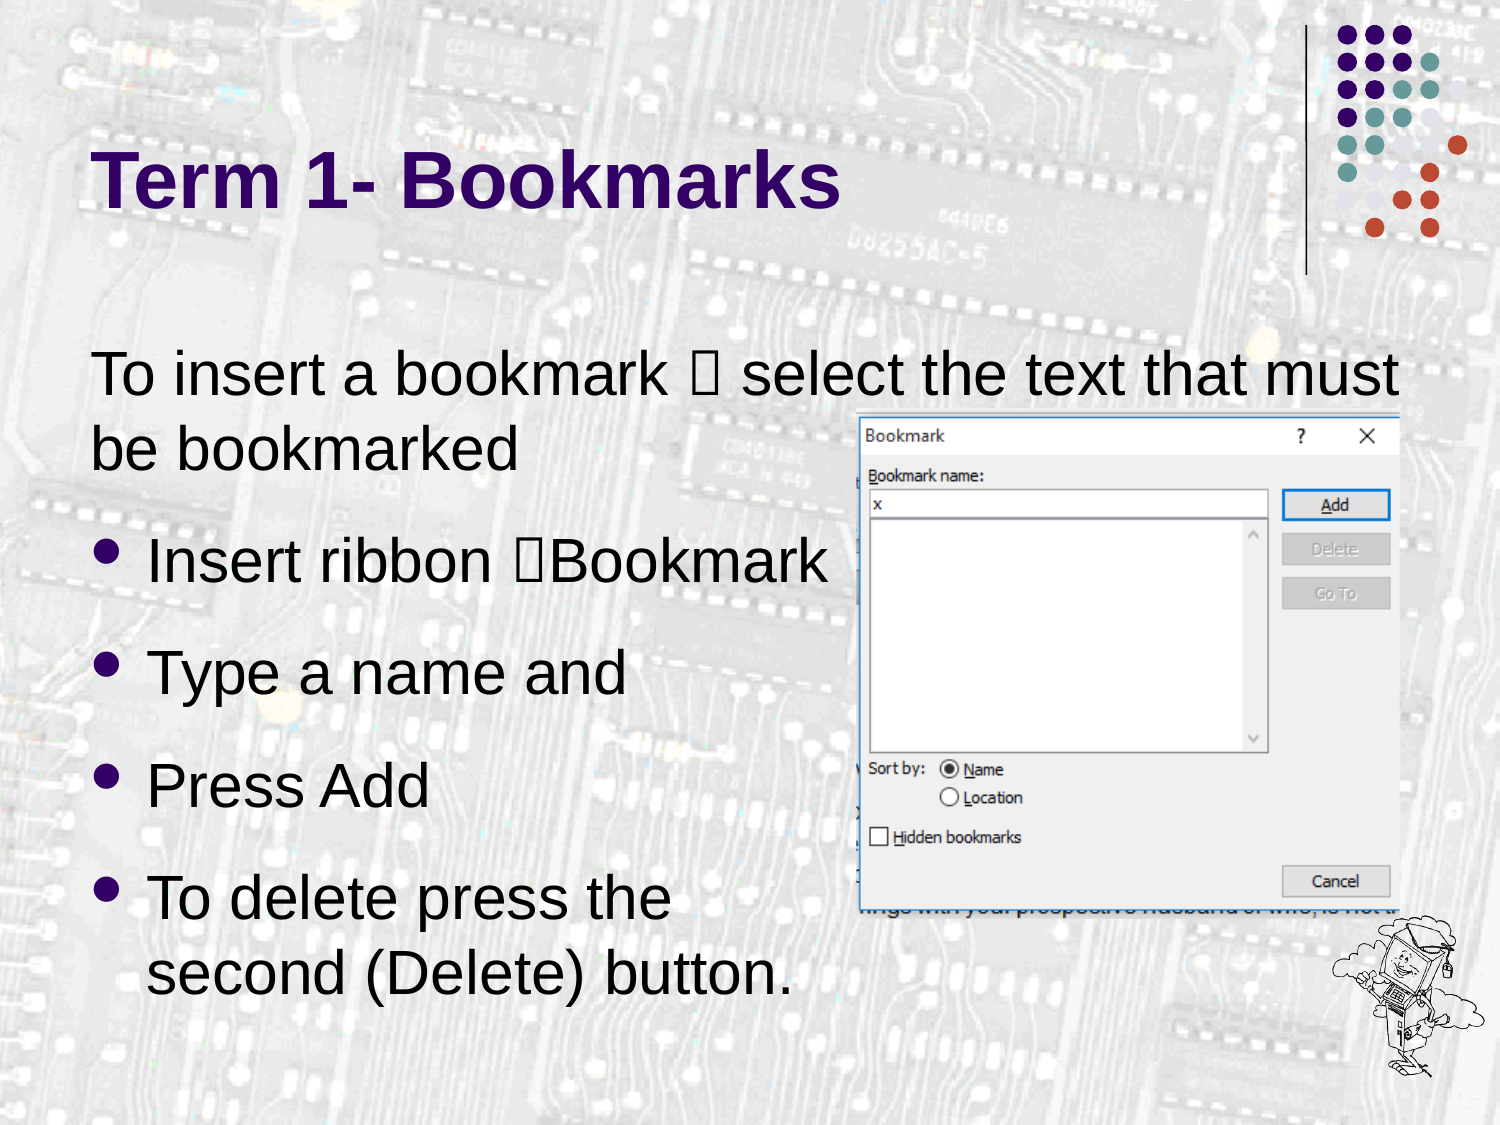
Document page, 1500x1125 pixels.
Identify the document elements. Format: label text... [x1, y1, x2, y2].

picture [0, 0, 1500, 1125]
title Term 1- Bookmarks [75, 20, 1313, 233]
list To insert a bookmark  select the text that must be bookmarked Insert ribbon Bookmark Type a name and Press Add To delete press the second (Delete) button. [75, 324, 1425, 1006]
